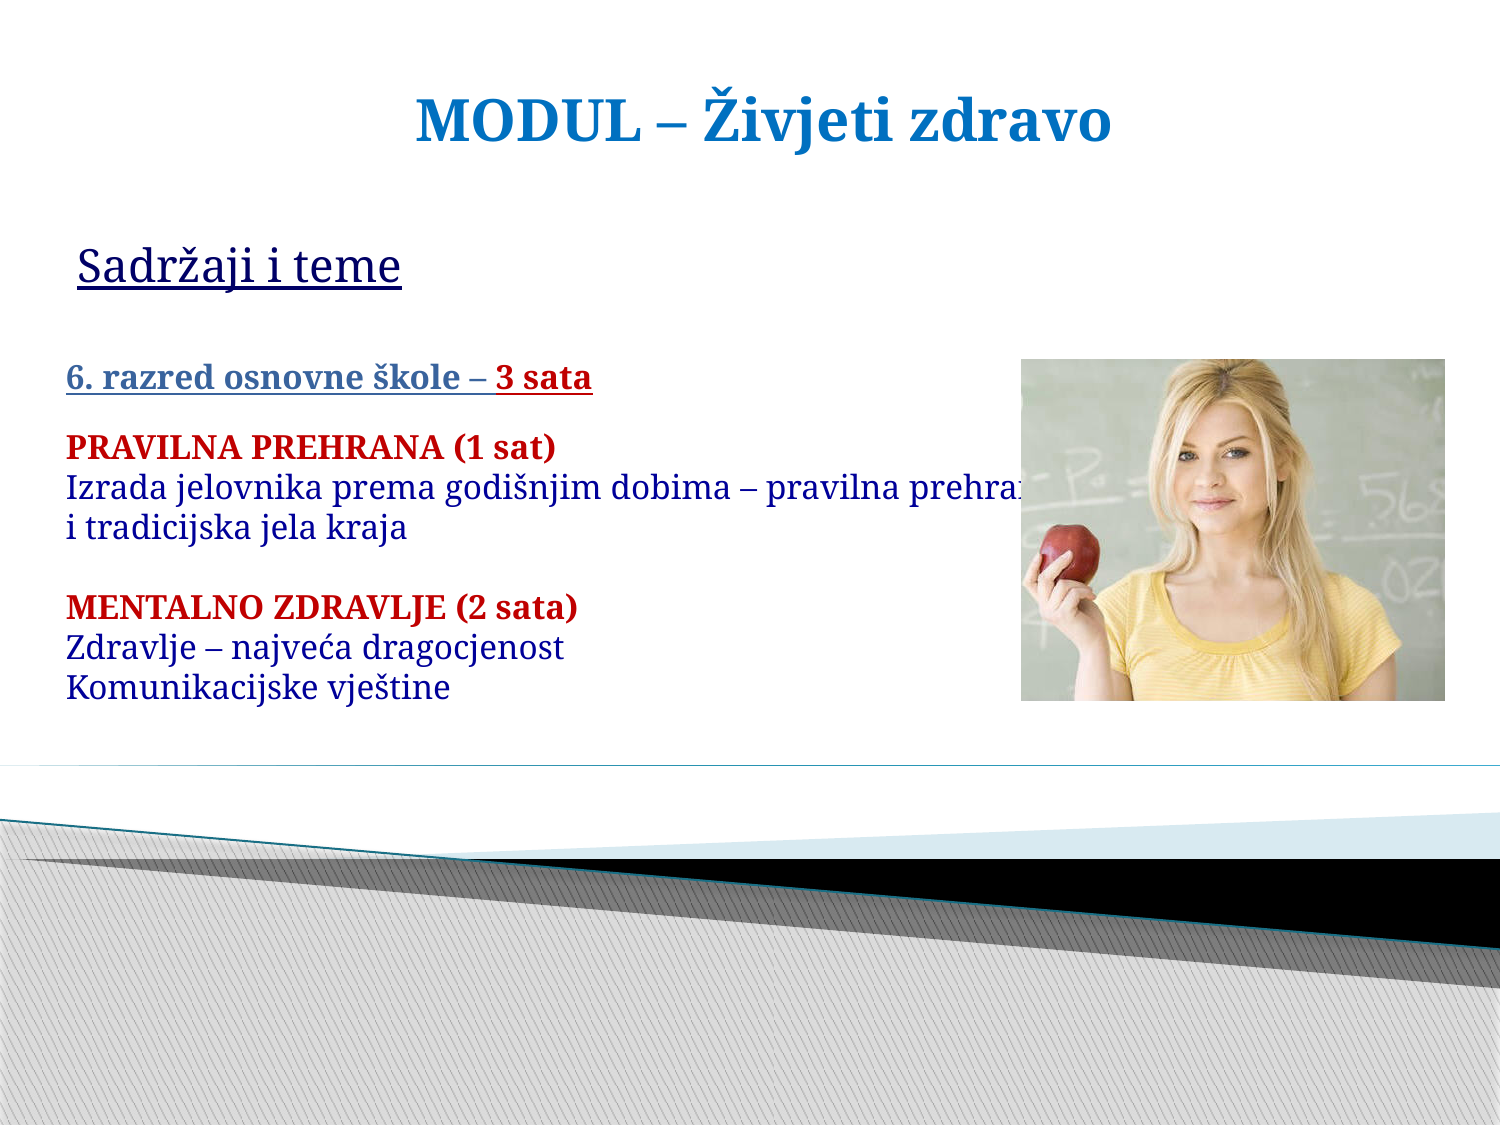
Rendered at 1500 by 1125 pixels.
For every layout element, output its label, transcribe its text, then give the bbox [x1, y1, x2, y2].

text_box 6. razred osnovne škole – 3 sata PRAVILNA PREHRANA (1 sat) Izrada jelovnika prema godišnjim dobima – pravilna prehrana i tradicijska jela kraja MENTALNO ZDRAVLJE (2 sata) Zdravlje – najveća dragocjenost Komunikacijske vještine [51, 329, 1445, 714]
picture [5, 859, 1500, 989]
text_box MODUL – Živjeti zdravo [84, 66, 1444, 161]
picture [1021, 359, 1445, 701]
text_box Sadržaji i teme [62, 229, 1471, 300]
